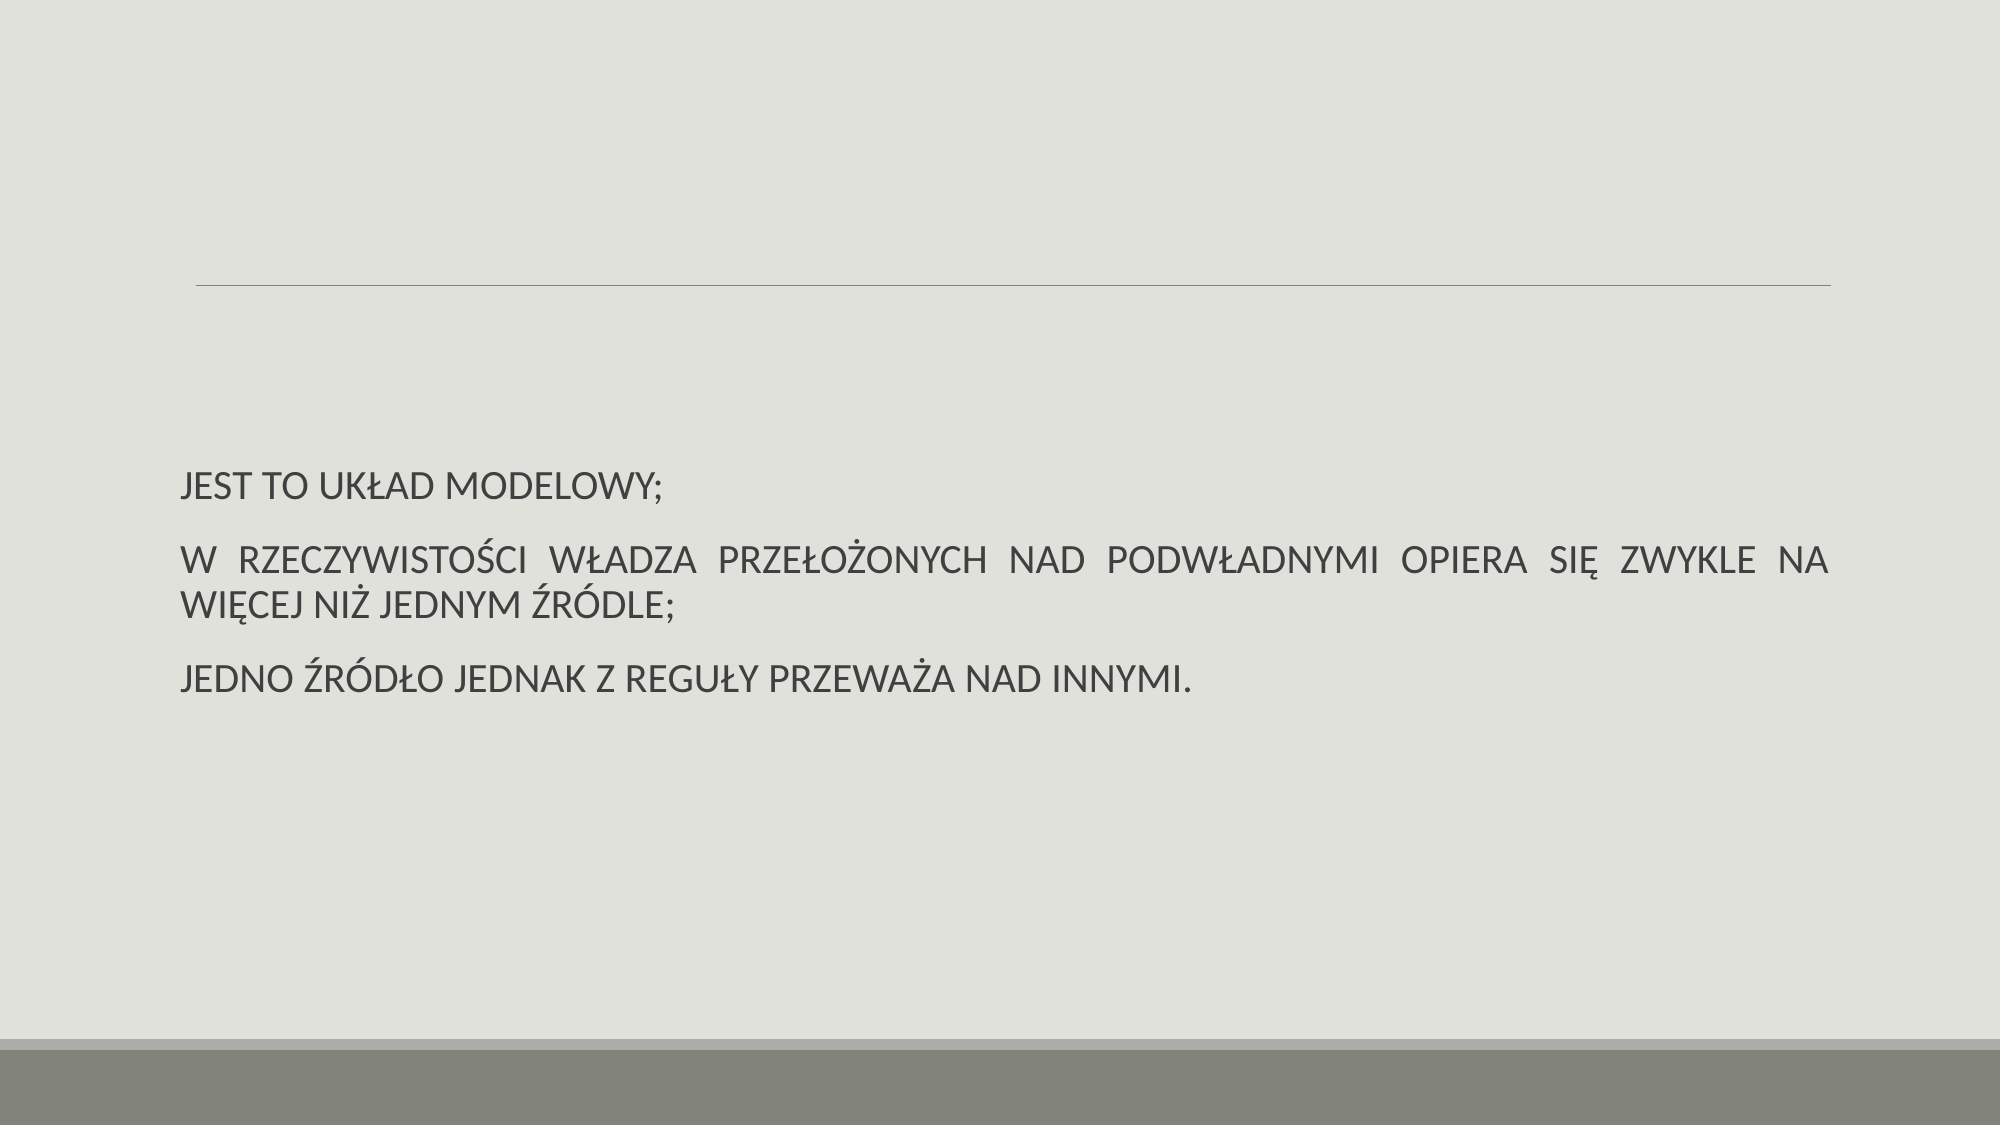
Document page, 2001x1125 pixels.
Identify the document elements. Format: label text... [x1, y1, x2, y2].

list JEST TO UKŁAD MODELOWY; W RZECZYWISTOŚCI WŁADZA PRZEŁOŻONYCH NAD PODWŁADNYMI OPIERA SIĘ ZWYKLE NA WIĘCEJ NIŻ JEDNYM ŹRÓDLE; JEDNO ŹRÓDŁO JEDNAK Z REGUŁY PRZEWAŻA NAD INNYMI. [180, 302, 1830, 963]
